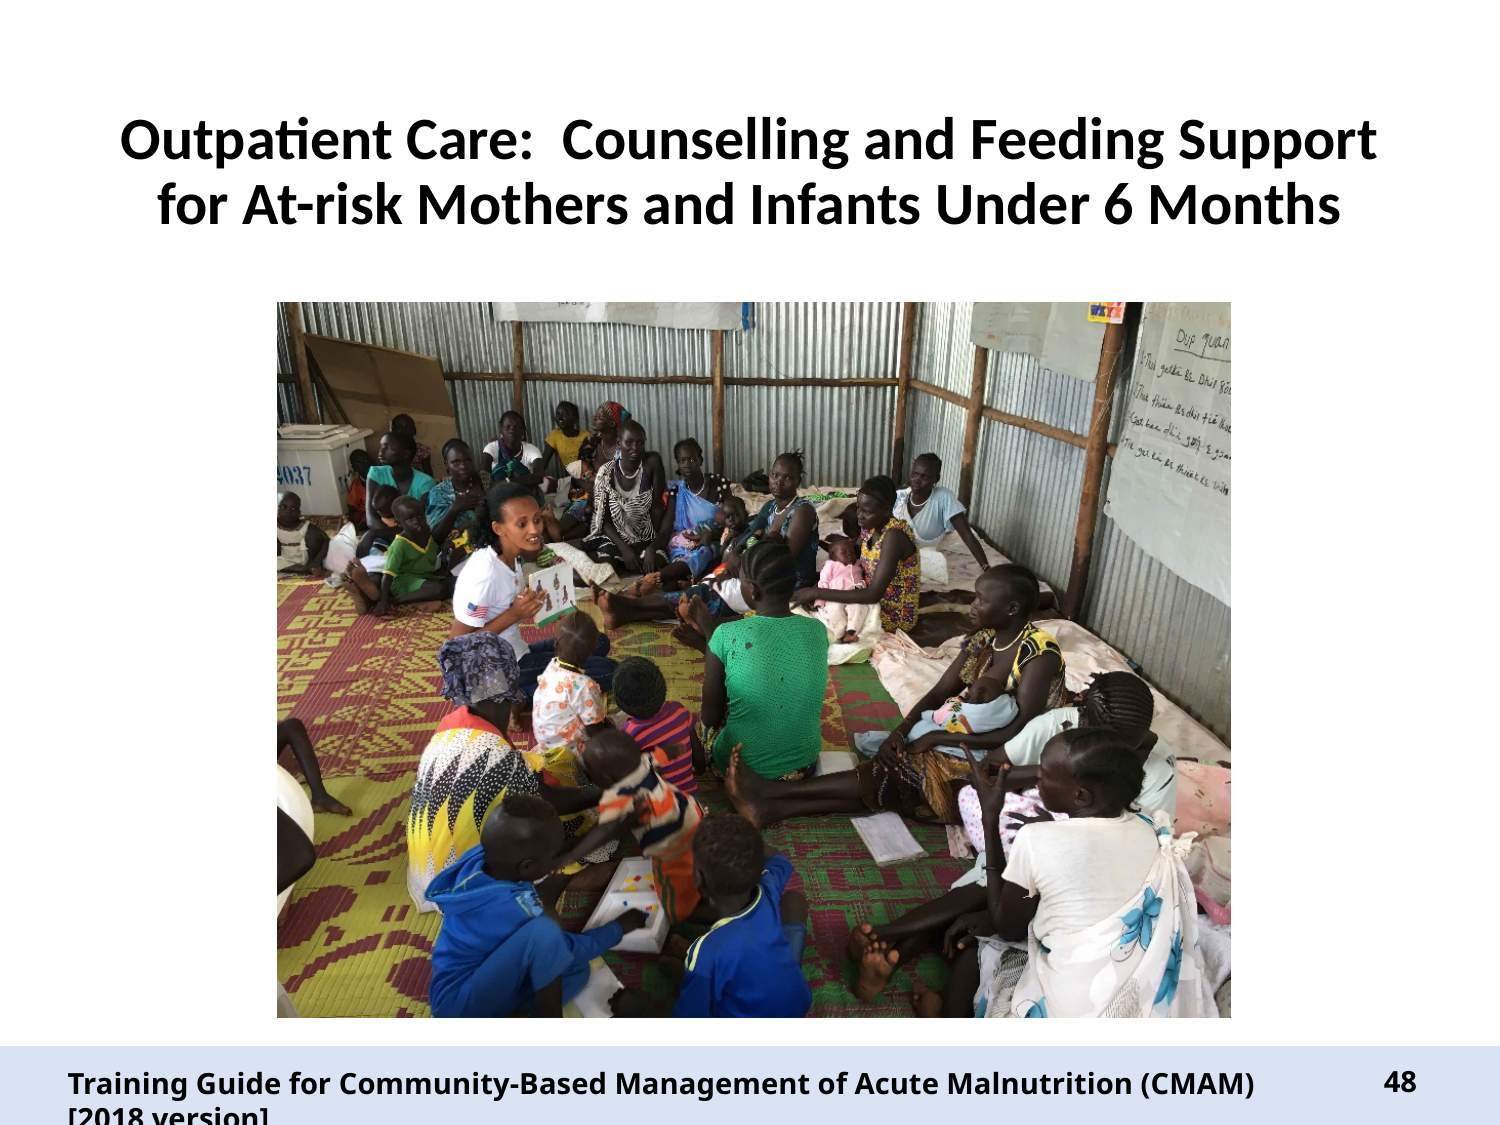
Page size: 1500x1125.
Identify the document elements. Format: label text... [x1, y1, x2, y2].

title Outpatient Care: Counselling and Feeding Support for At-risk Mothers and Infants Under 6 Months [103, 90, 1397, 256]
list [277, 302, 1231, 1018]
slide_number 48 [1094, 1053, 1433, 1114]
